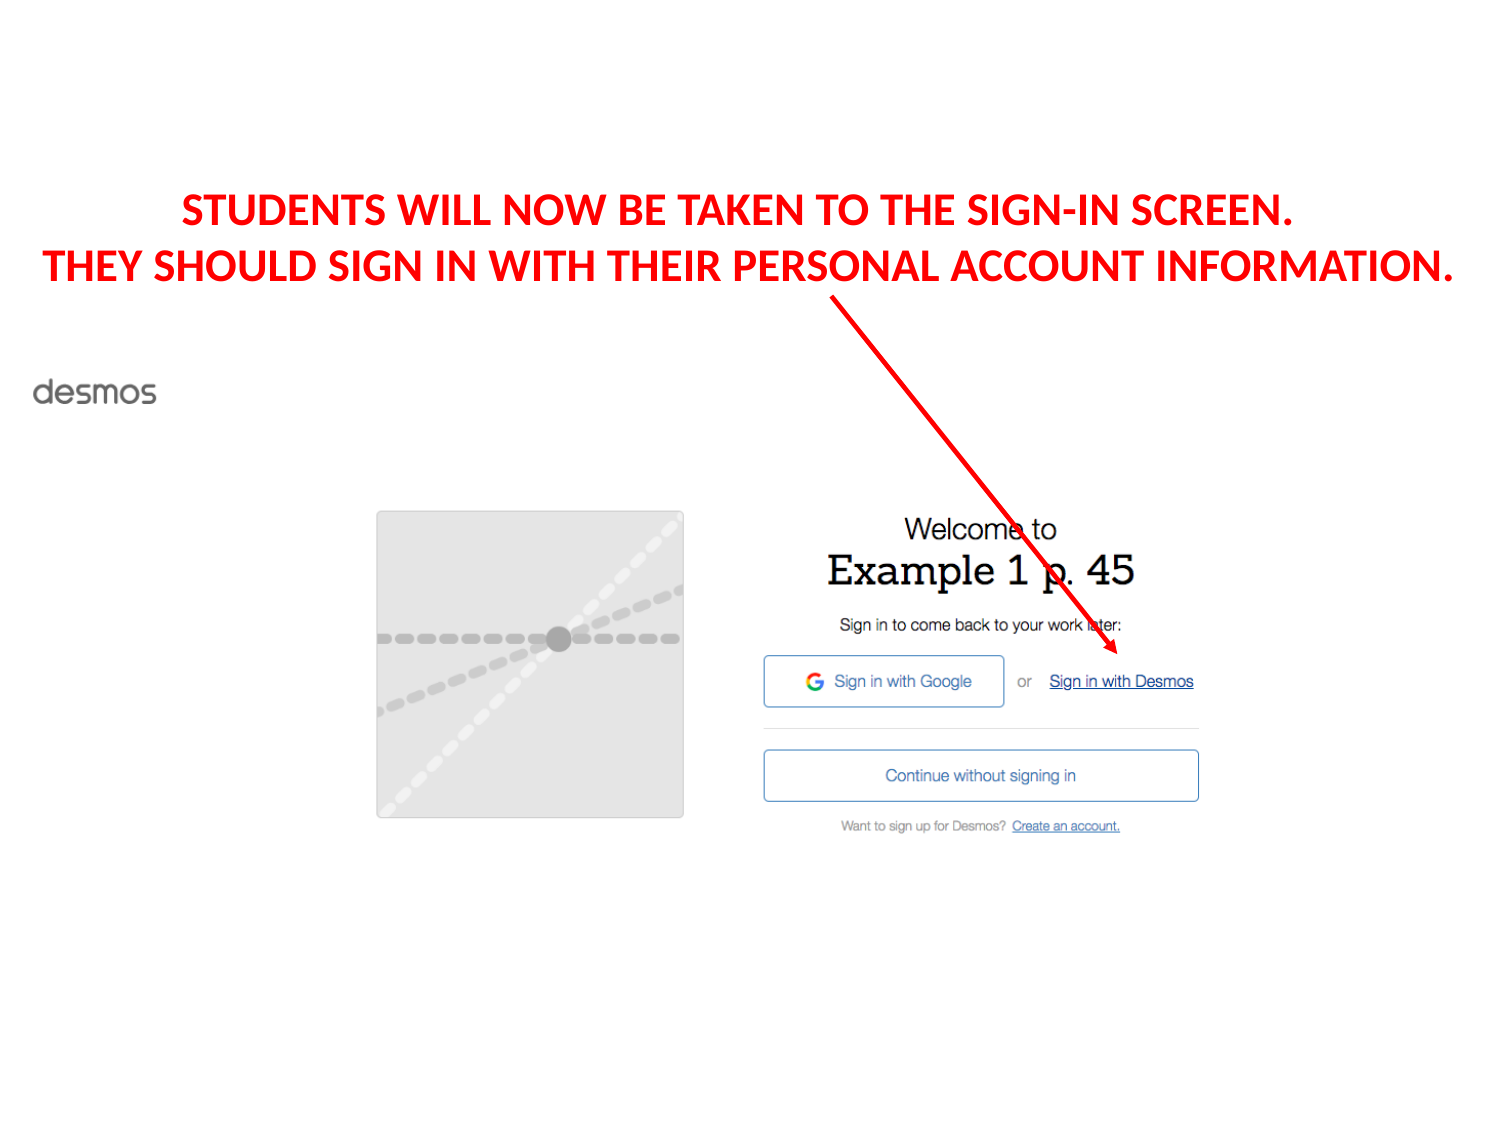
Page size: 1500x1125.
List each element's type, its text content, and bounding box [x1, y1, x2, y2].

picture [22, 363, 1491, 931]
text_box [831, 296, 1118, 655]
text_box STUDENTS WILL NOW BE TAKEN TO THE SIGN-IN SCREEN. THEY SHOULD SIGN IN WITH THEIR PERSONAL ACCOUNT INFORMATION. [0, 171, 1491, 299]
